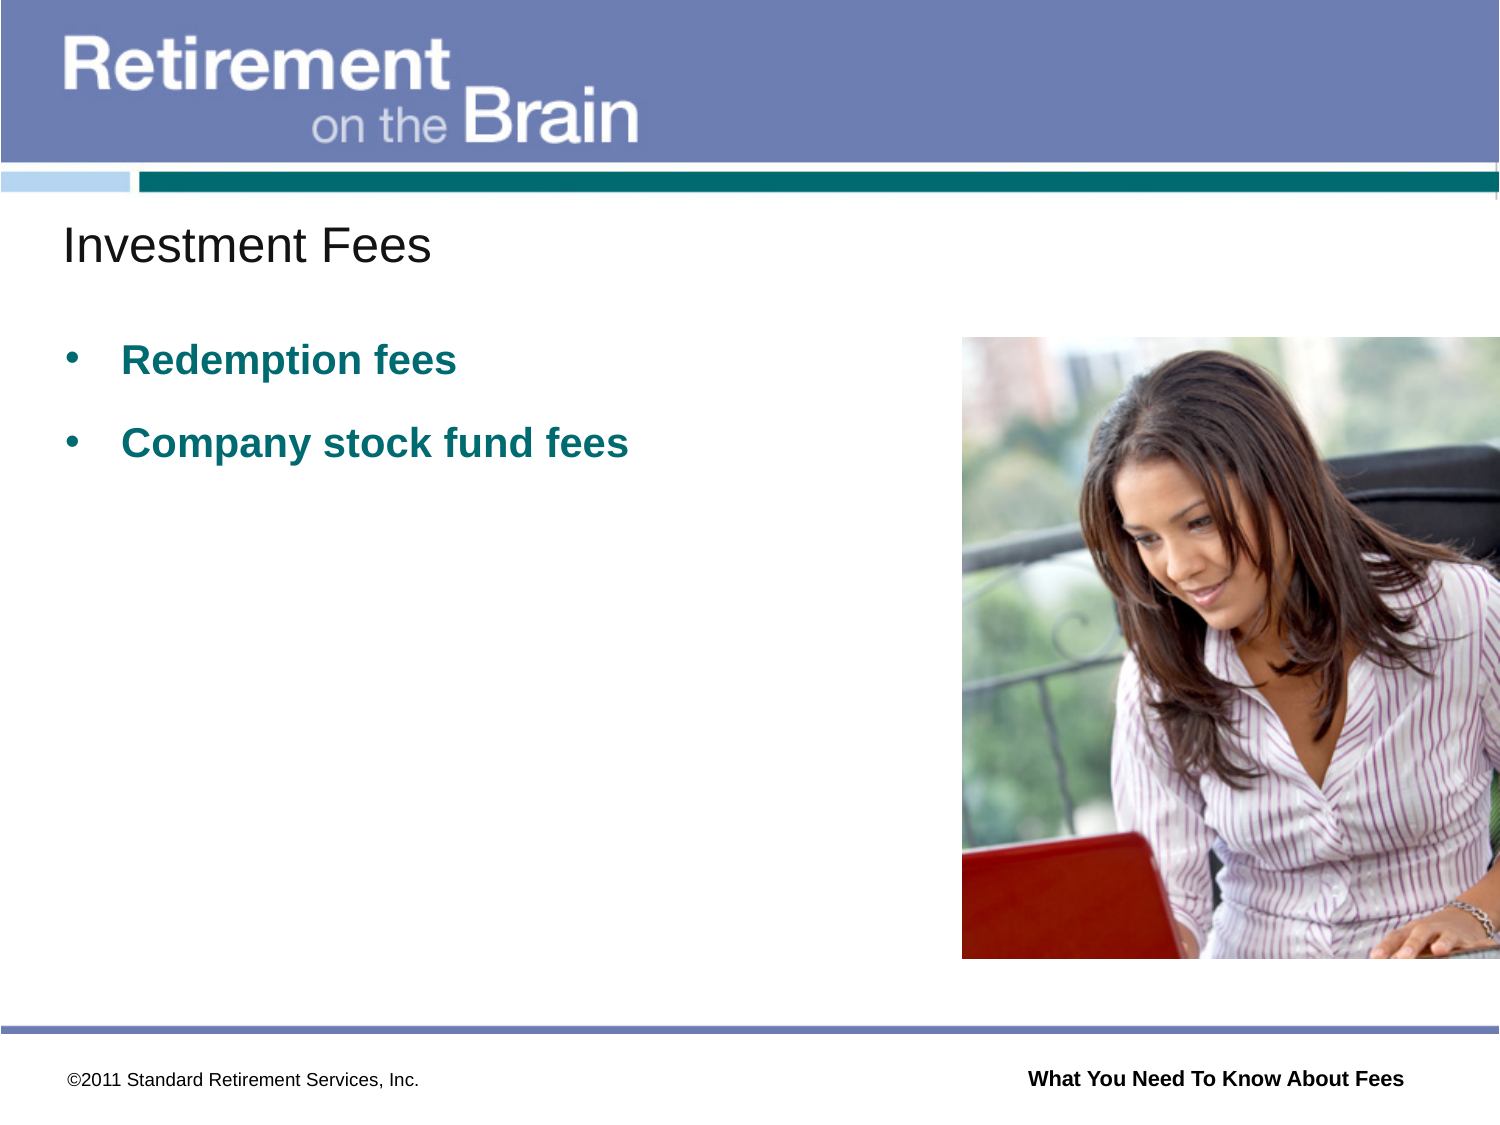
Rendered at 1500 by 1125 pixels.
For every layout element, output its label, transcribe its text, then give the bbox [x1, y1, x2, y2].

picture [1, 0, 1500, 1034]
list Redemption fees Company stock fund fees [50, 324, 713, 575]
text_box Investment Fees [62, 212, 1475, 275]
text_box ©2011 Standard Retirement Services, Inc. What You Need To Know About Fees [0, 1057, 1500, 1098]
